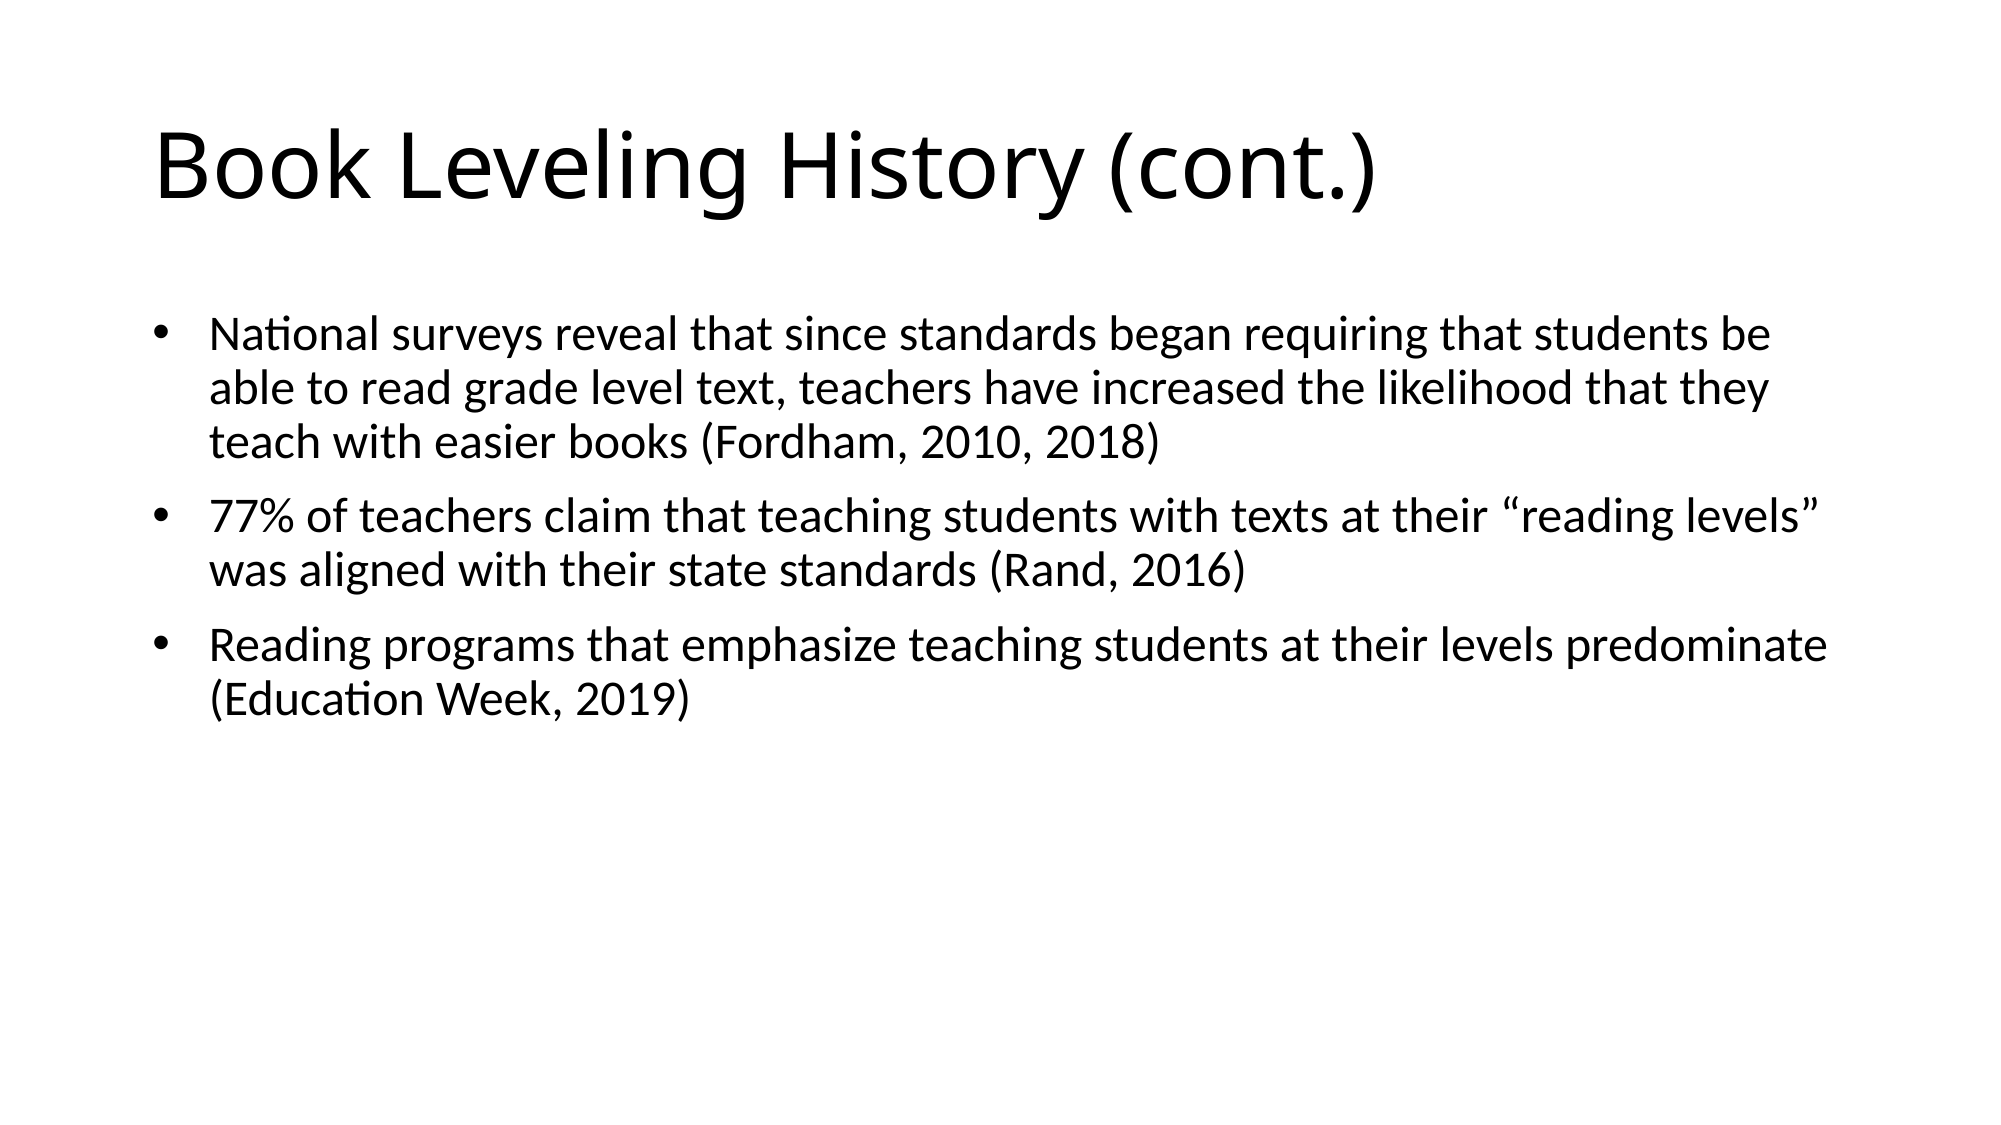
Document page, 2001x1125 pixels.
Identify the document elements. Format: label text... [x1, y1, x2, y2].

list National surveys reveal that since standards began requiring that students be able to read grade level text, teachers have increased the likelihood that they teach with easier books (Fordham, 2010, 2018) 77% of teachers claim that teaching students with texts at their “reading levels” was aligned with their state standards (Rand, 2016) Reading programs that emphasize teaching students at their levels predominate (Education Week, 2019) [137, 299, 1863, 1014]
title Book Leveling History (cont.) [137, 59, 1863, 278]
